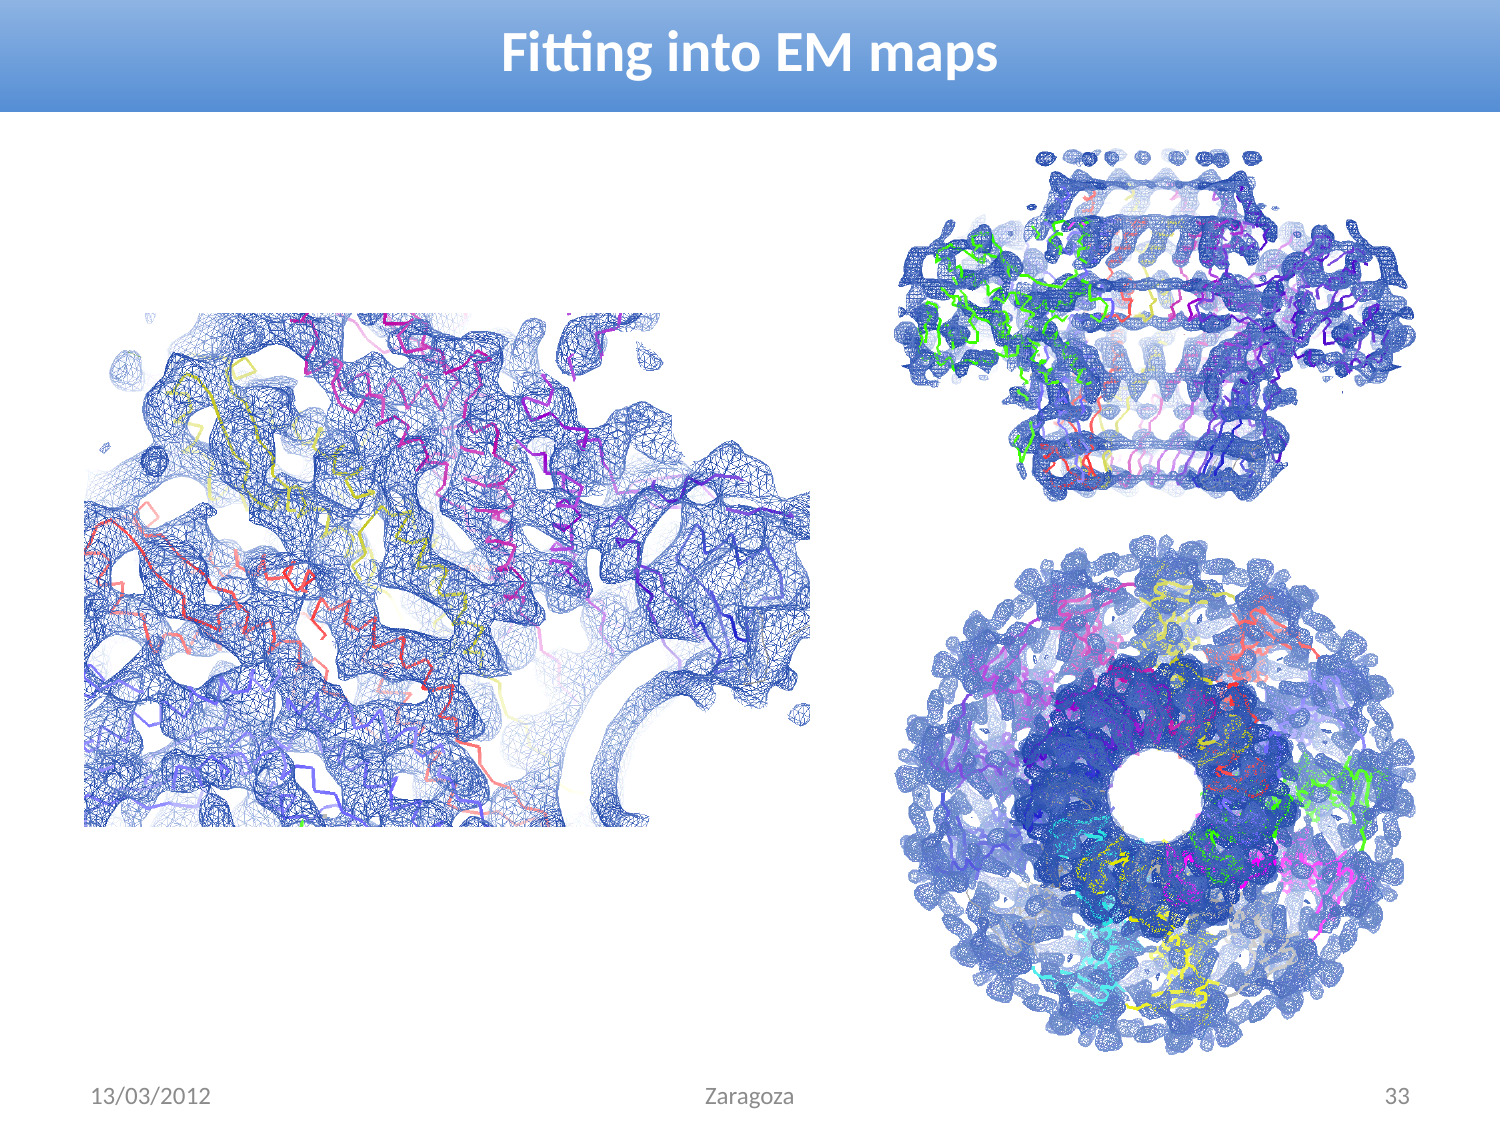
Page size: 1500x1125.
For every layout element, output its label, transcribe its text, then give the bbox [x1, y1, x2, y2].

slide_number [75, 1065, 425, 1125]
picture [84, 313, 810, 827]
footer Zaragoza [512, 1065, 988, 1125]
title Fitting into EM maps [0, 0, 1500, 112]
slide_number 33 [1074, 1065, 1425, 1125]
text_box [894, 146, 1416, 1056]
